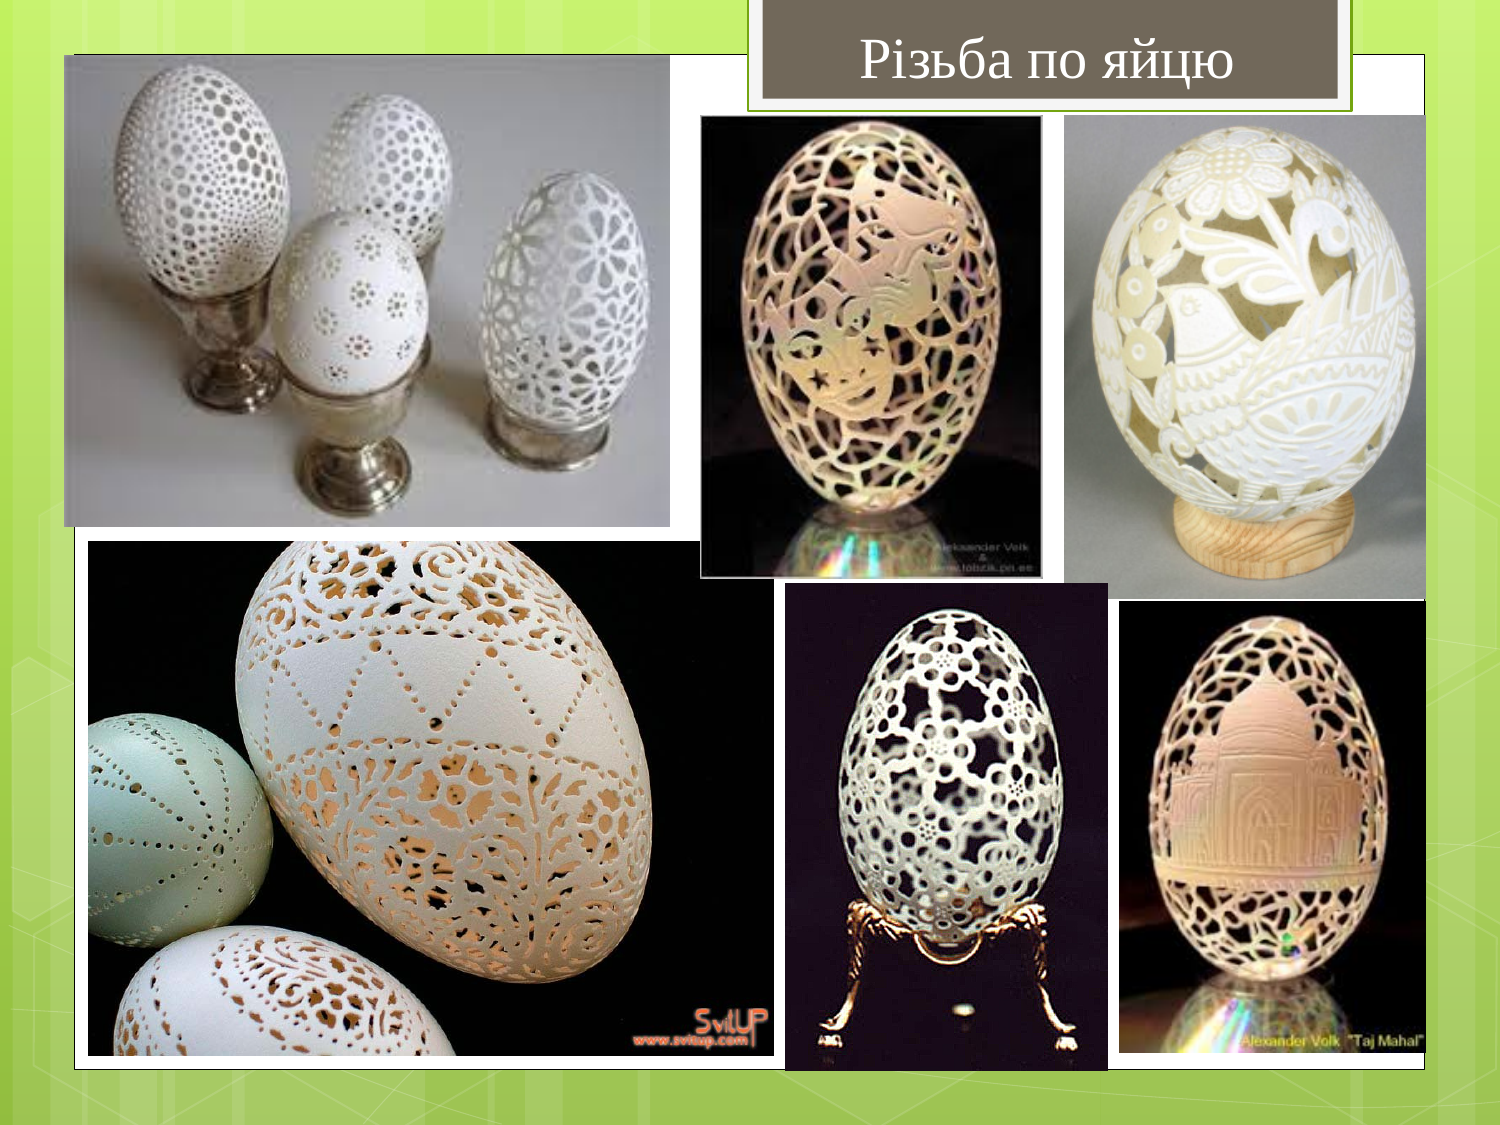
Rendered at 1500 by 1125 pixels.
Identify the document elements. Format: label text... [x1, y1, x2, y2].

picture [64, 55, 671, 528]
text_box Різьба по яйцю [844, 12, 1251, 98]
picture [1119, 601, 1427, 1053]
picture [785, 115, 1427, 1071]
picture [88, 115, 1043, 1057]
